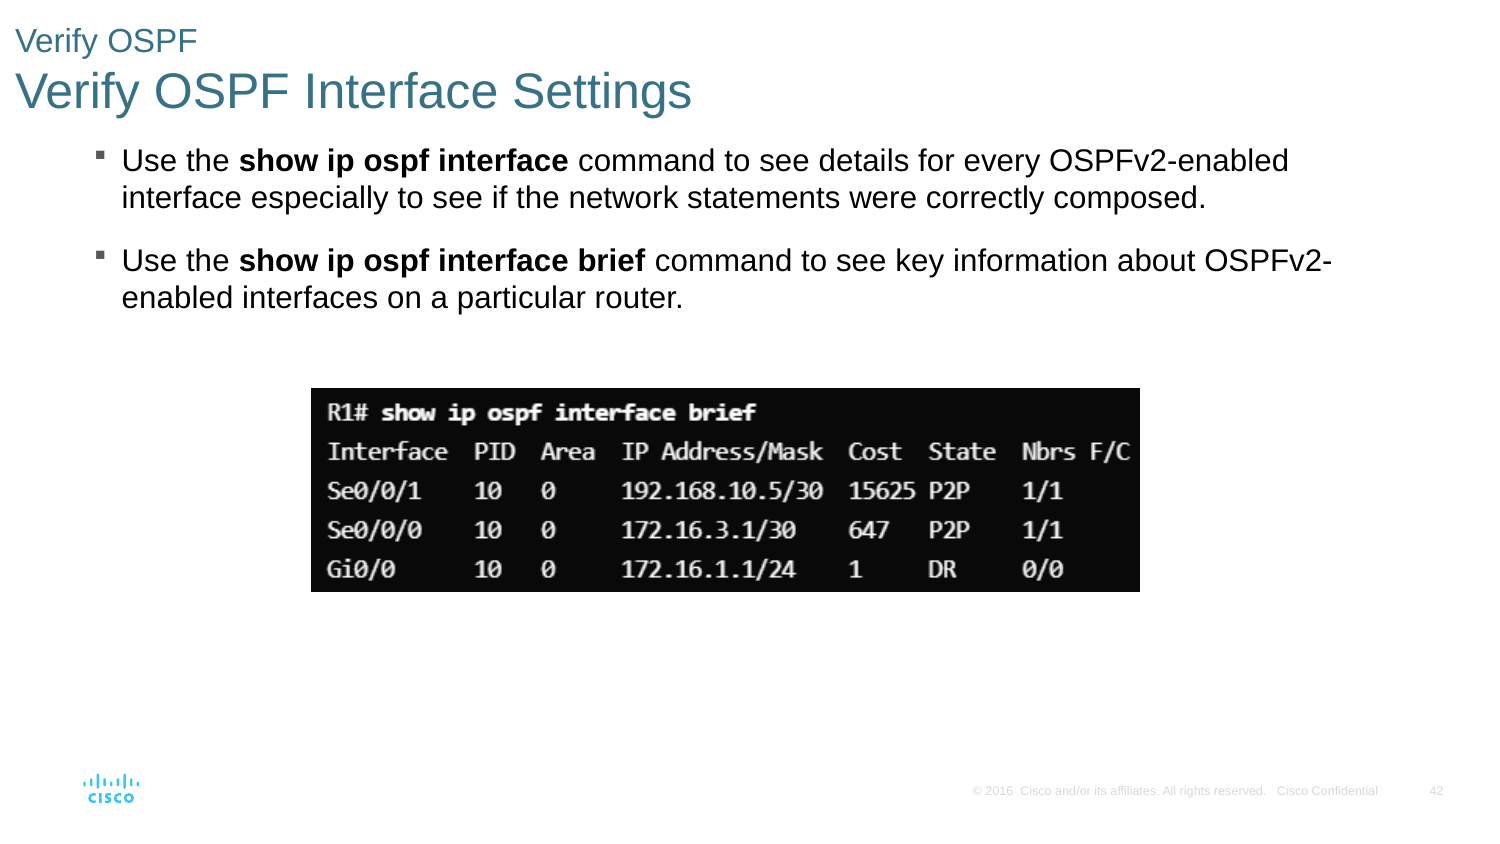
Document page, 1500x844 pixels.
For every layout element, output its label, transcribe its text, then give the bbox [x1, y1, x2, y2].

picture [311, 388, 1141, 593]
title Verify OSPF Verify OSPF Interface Settings [0, 6, 1500, 131]
list Use the show ip ospf interface command to see details for every OSPFv2-enabled interface especially to see if the network statements were correctly composed. Use the show ip ospf interface brief command to see key information about OSPFv2-enabled interfaces on a particular router. [78, 132, 1429, 819]
